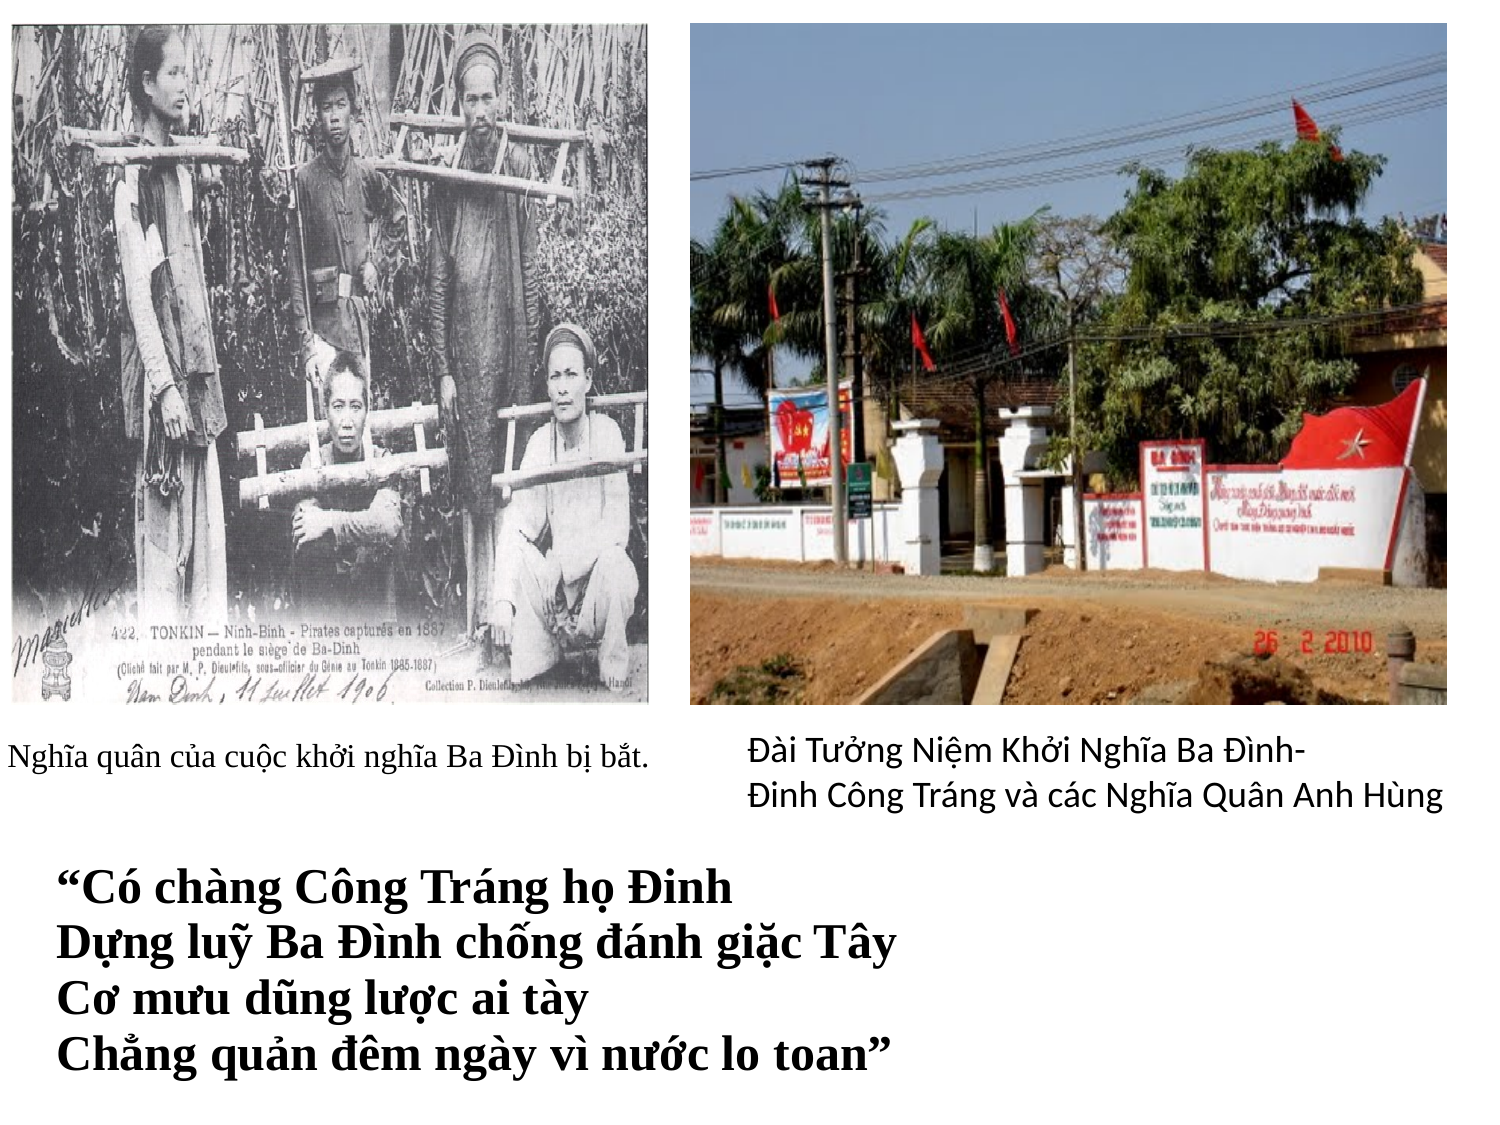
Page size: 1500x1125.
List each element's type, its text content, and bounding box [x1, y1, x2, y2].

text_box Đài Tưởng Niệm Khởi Nghĩa Ba Đình- Đinh Công Tráng và các Nghĩa Quân Anh Hùng [732, 717, 1500, 823]
picture [11, 23, 650, 705]
text_box “Có chàng Công Tráng họ Đinh Dựng luỹ Ba Đình chống đánh giặc Tây Cơ mưu dũng lược ai tày Chẳng quản đêm ngày vì nước lo toan” [41, 857, 998, 1125]
text_box Nghĩa quân của cuộc khởi nghĩa Ba Đình bị bắt. [0, 727, 719, 782]
picture [690, 23, 1448, 705]
